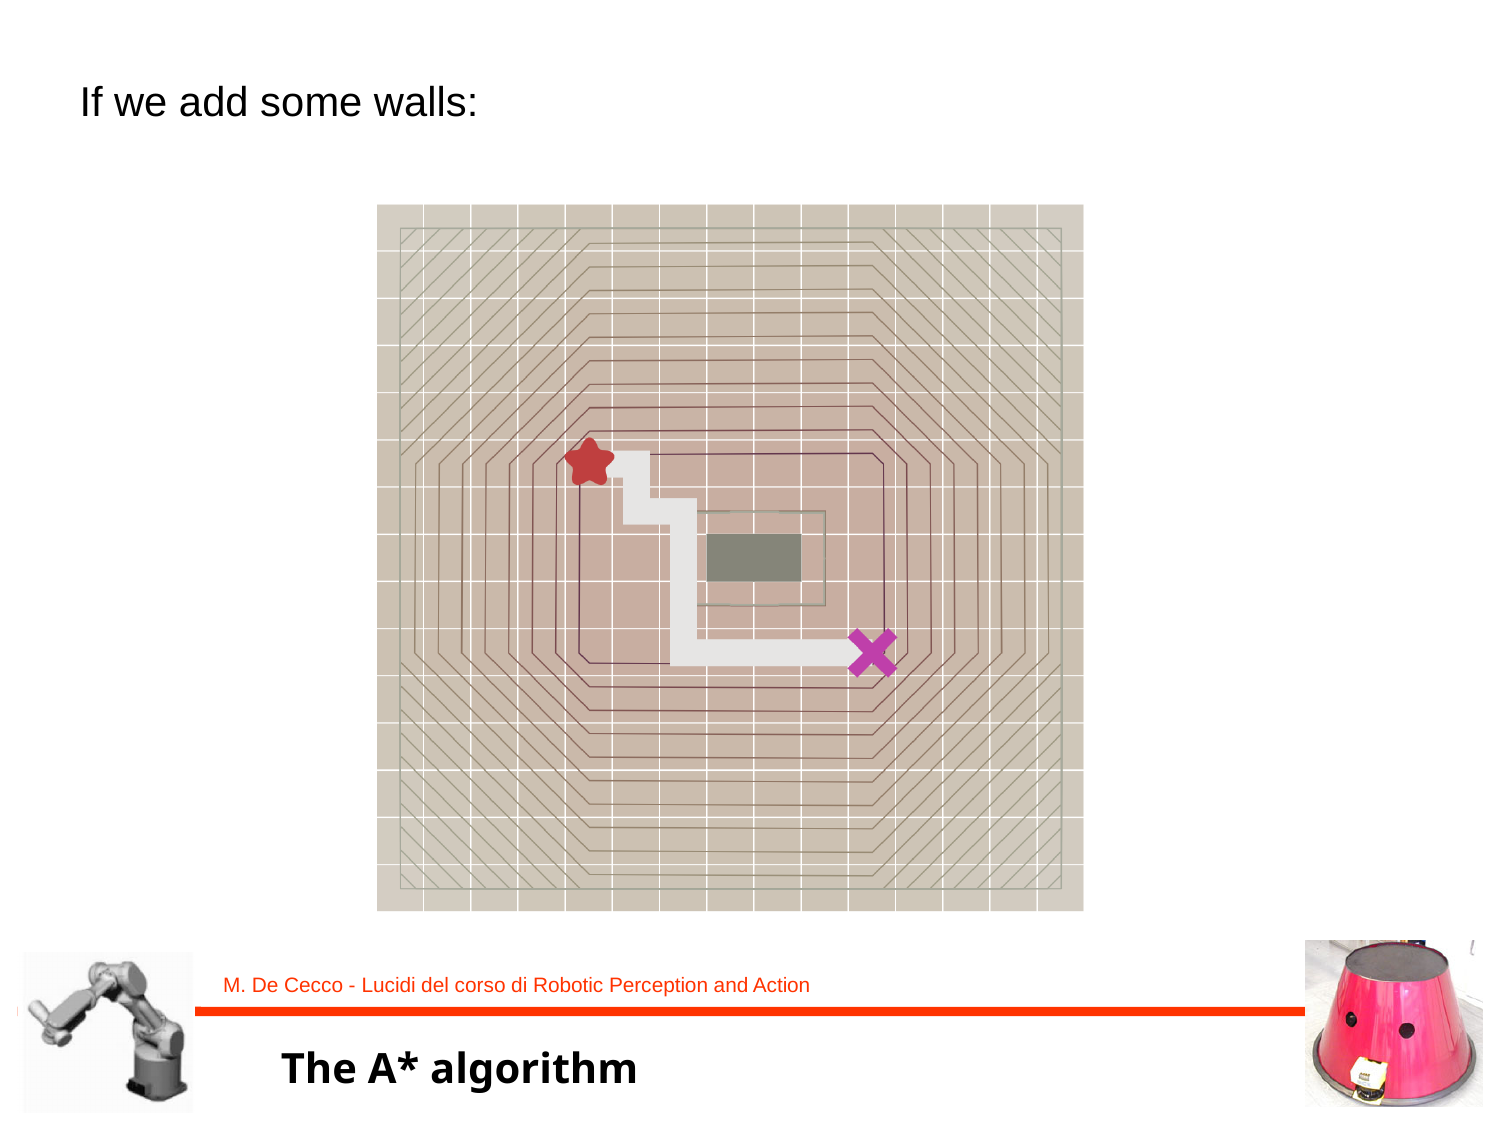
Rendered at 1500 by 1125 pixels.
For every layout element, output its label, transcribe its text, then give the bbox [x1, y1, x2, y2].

text_box If we add some walls: [64, 54, 1436, 132]
text_box The A* algorithm [266, 1034, 654, 1100]
picture [371, 196, 1092, 921]
picture [1305, 940, 1483, 1107]
picture [17, 952, 195, 1113]
